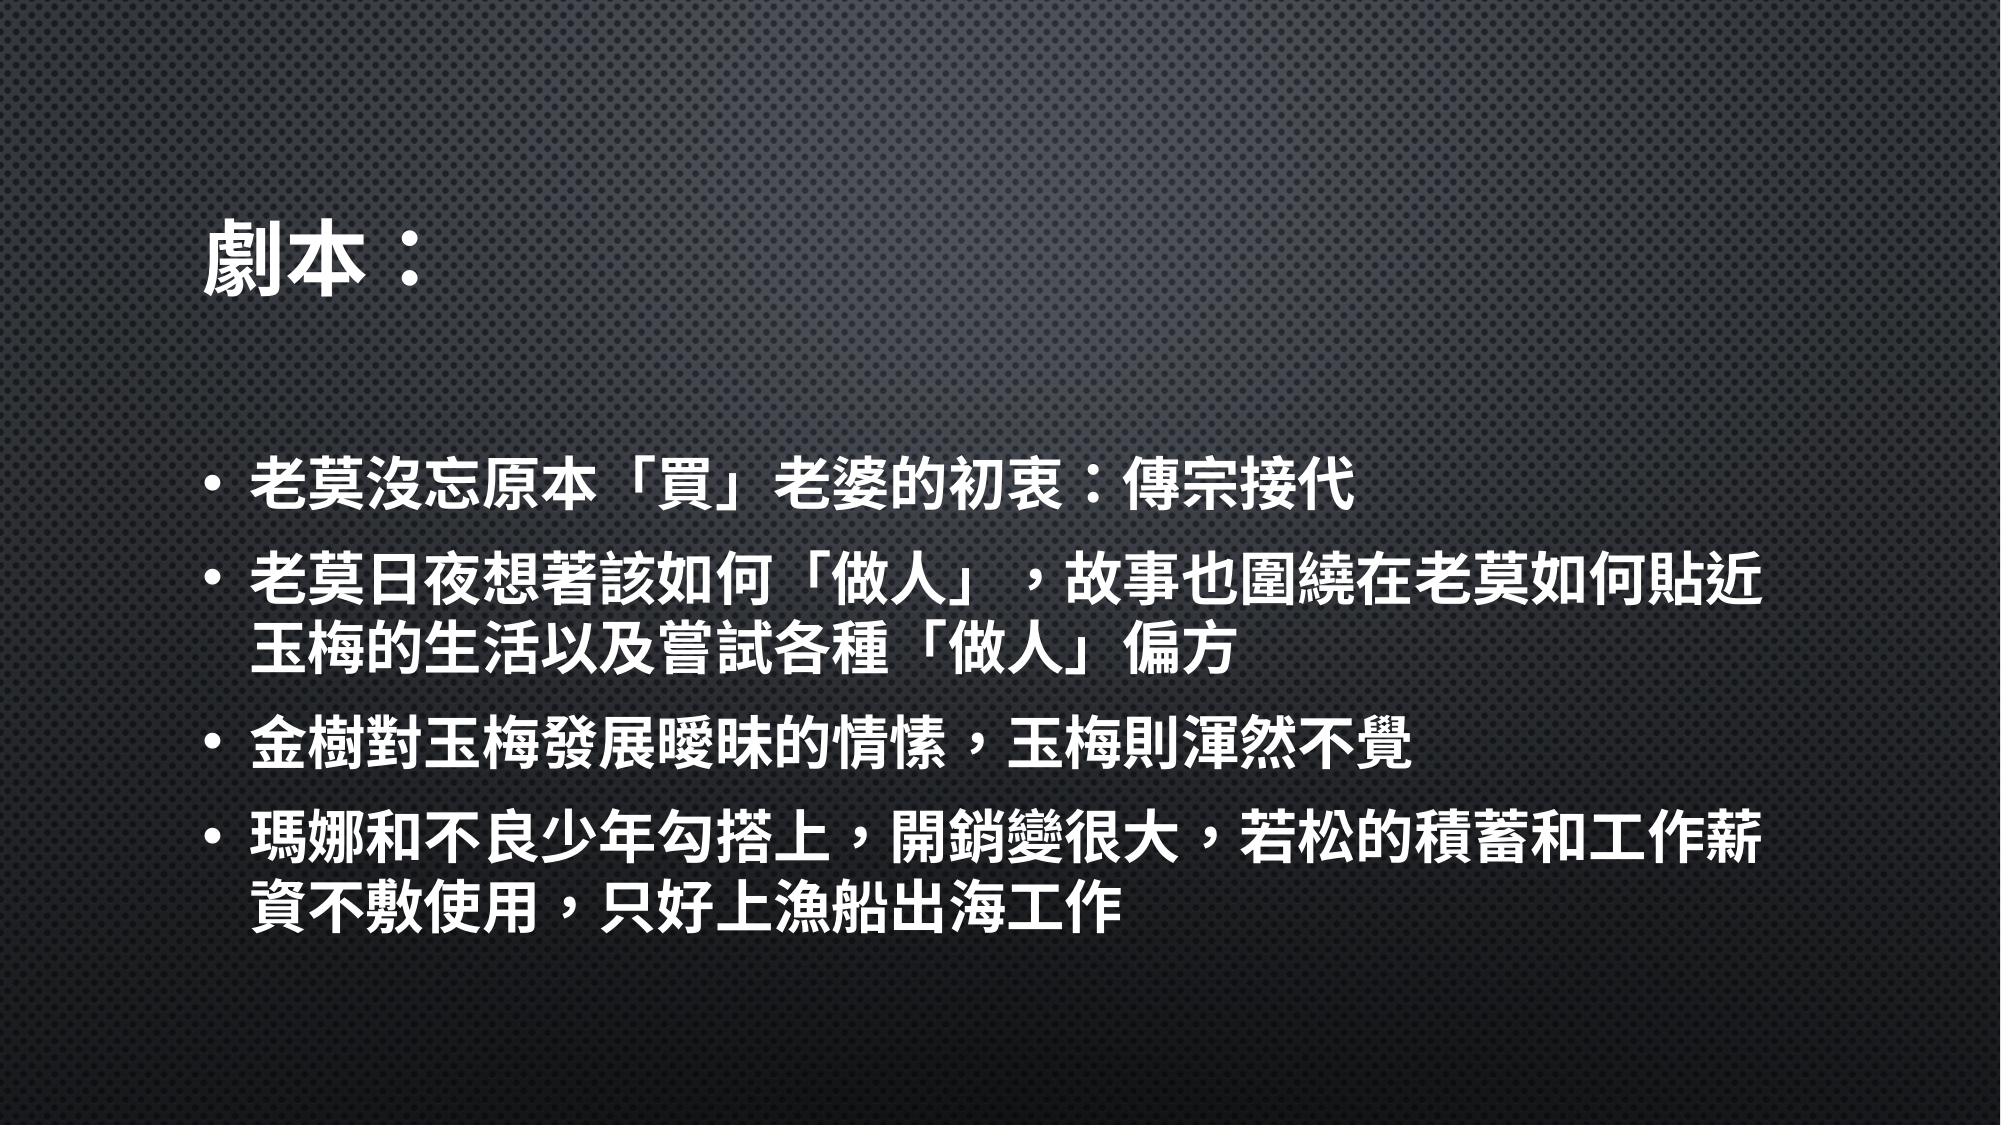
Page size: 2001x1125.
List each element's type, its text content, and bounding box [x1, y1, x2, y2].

list 老莫沒忘原本「買」老婆的初衷：傳宗接代 老莫日夜想著該如何「做人」，故事也圍繞在老莫如何貼近玉梅的生活以及嘗試各種「做人」偏方 金樹對玉梅發展曖昧的情愫，玉梅則渾然不覺 瑪娜和不良少年勾搭上，開銷變很大，若松的積蓄和工作薪資不敷使用，只好上漁船出海工作 [187, 437, 1813, 950]
title 劇本： [187, 99, 1813, 413]
